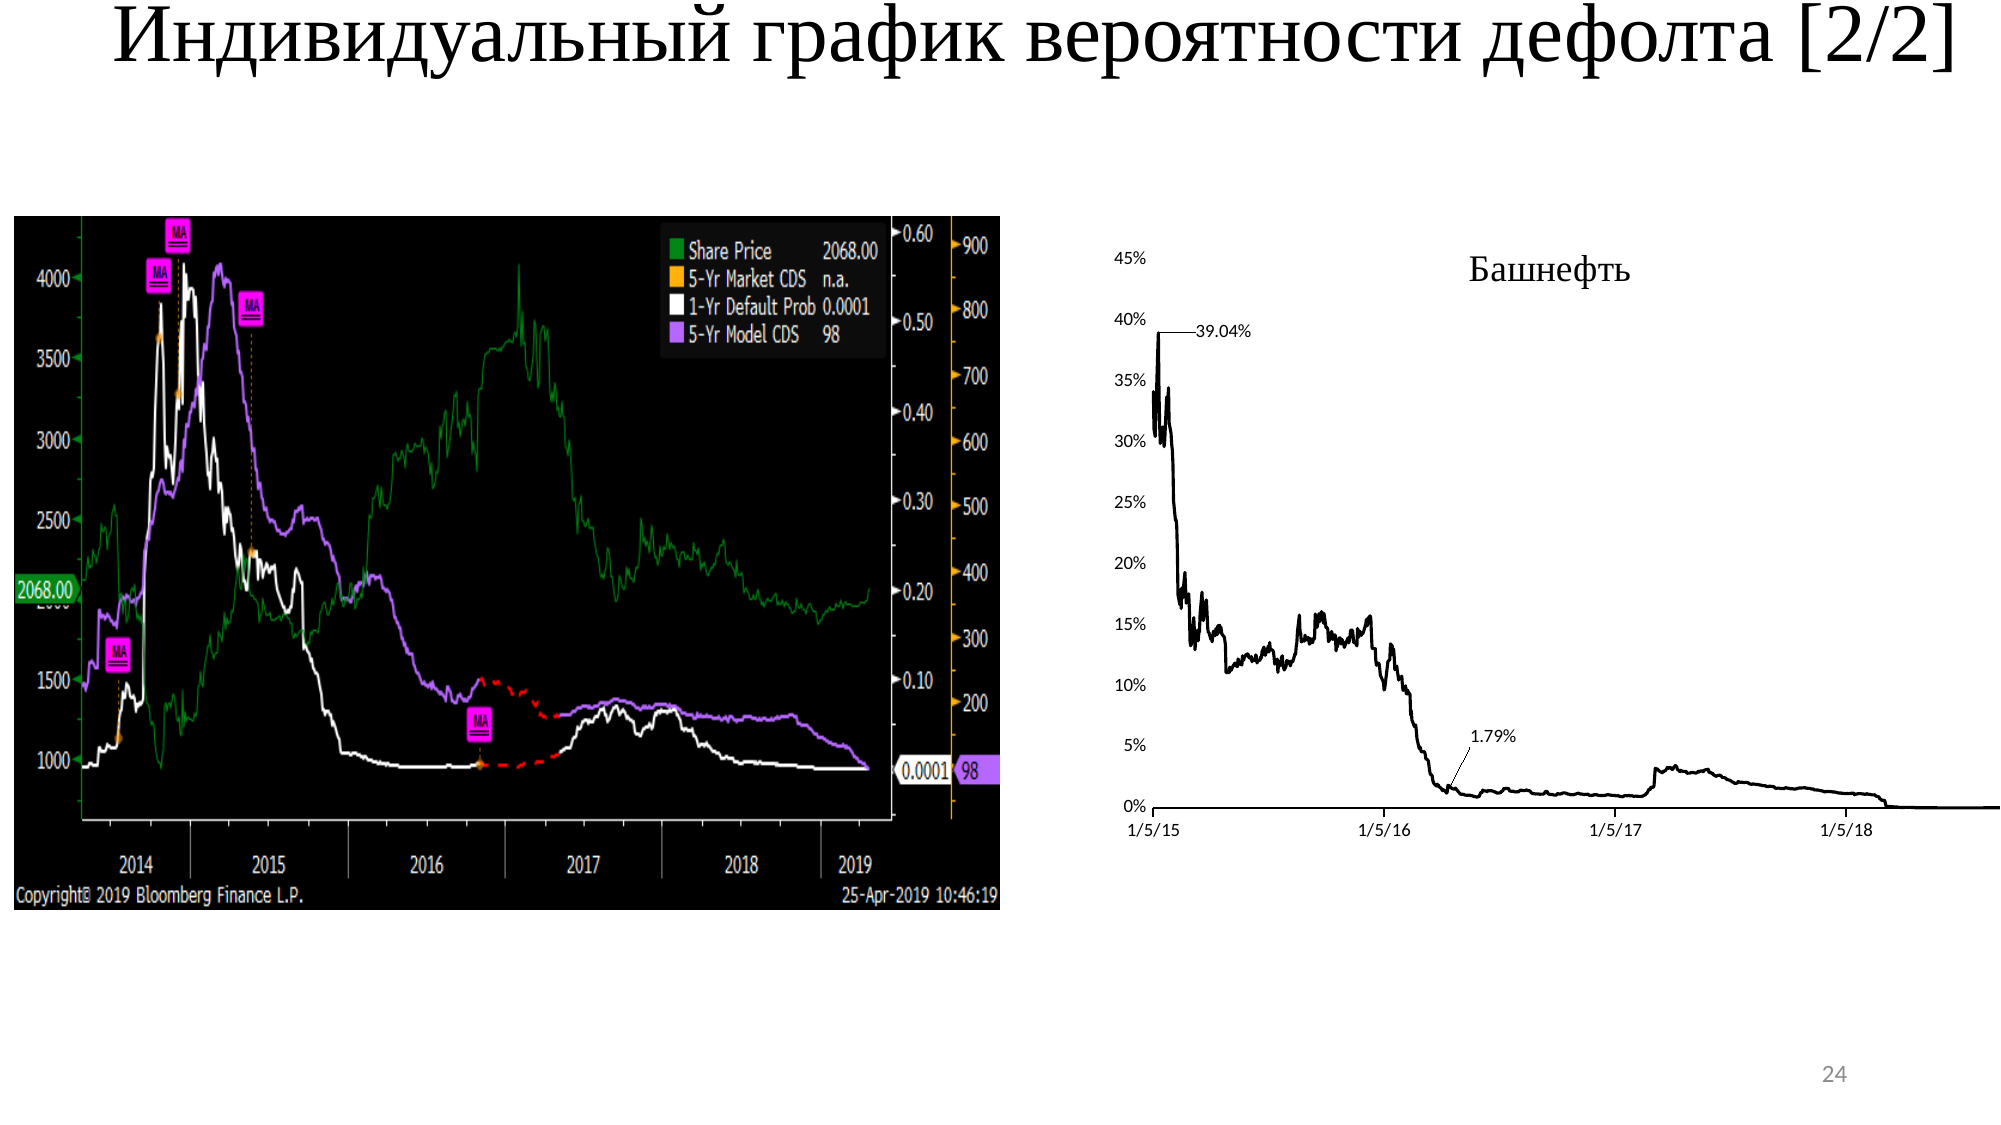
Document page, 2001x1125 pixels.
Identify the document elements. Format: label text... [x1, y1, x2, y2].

title Индивидуальный график вероятности дефолта [2/2] [84, 0, 2000, 101]
chart [1056, 215, 2000, 910]
slide_number 24 [1412, 1042, 1863, 1103]
picture [14, 216, 1000, 910]
